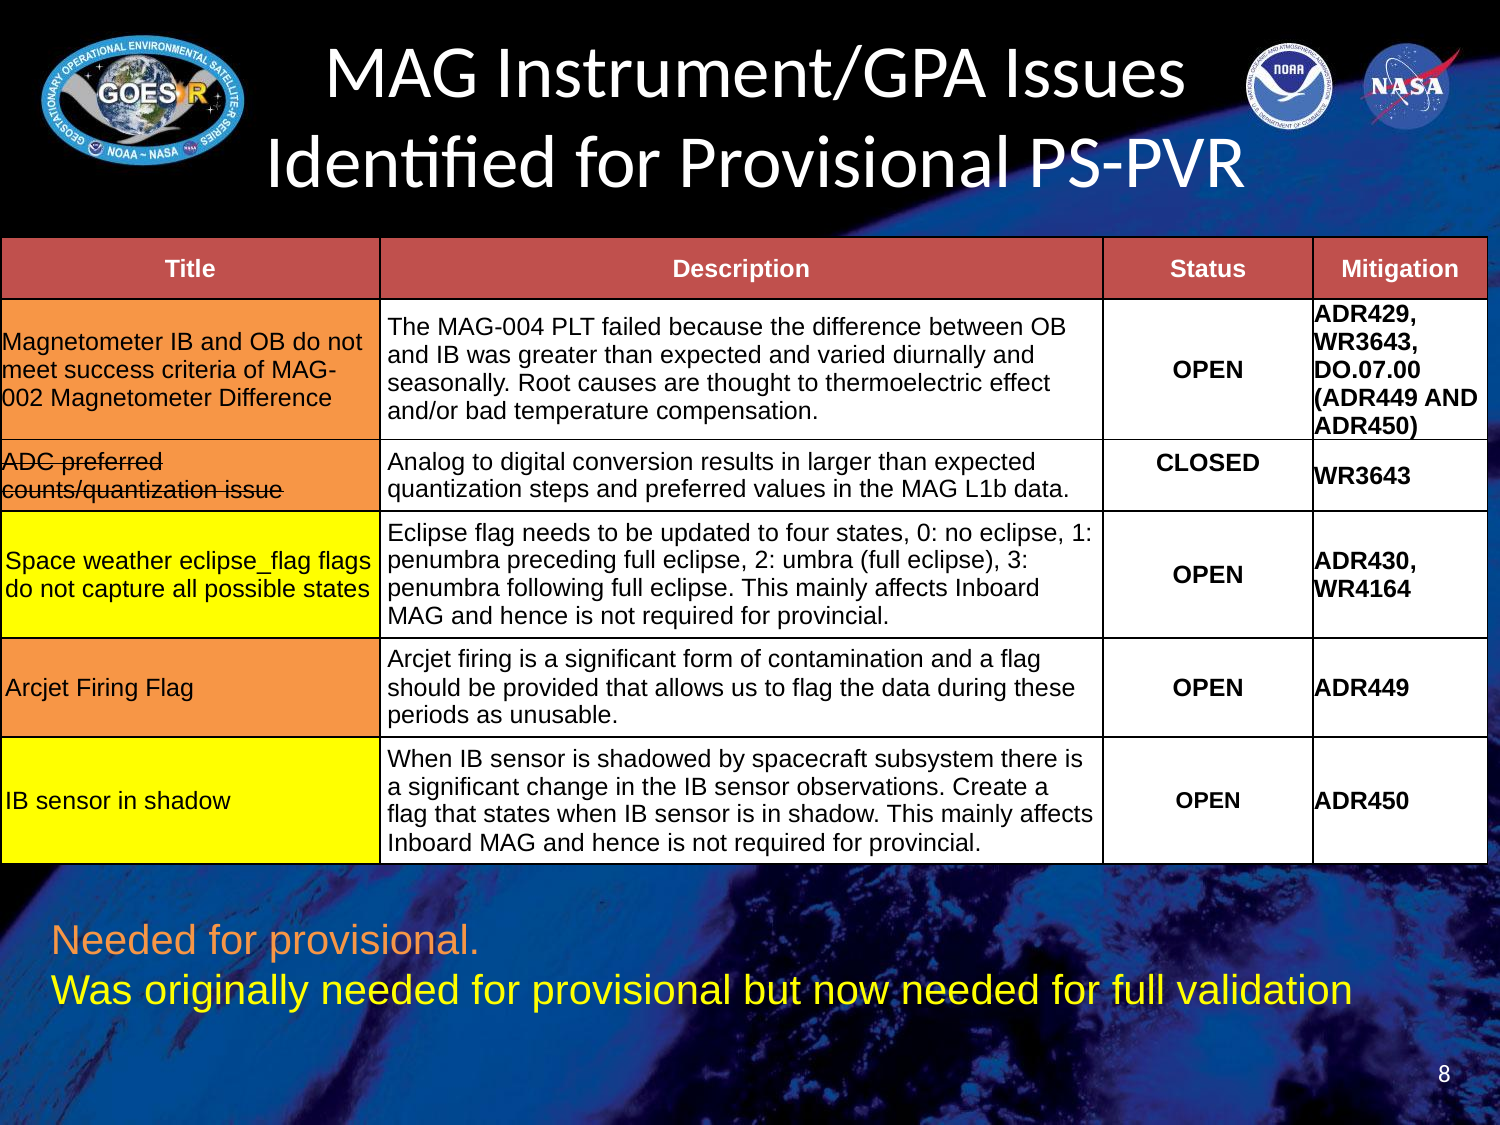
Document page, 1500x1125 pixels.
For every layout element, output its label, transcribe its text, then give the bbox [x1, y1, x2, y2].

table_cell Space weather eclipse_flag flags do not capture all possible states [2, 512, 379, 637]
title MAG Instrument/GPA Issues Identified for Provisional PS-PVR [230, 78, 1282, 238]
table_header Title [2, 238, 379, 298]
table_cell Magnetometer IB and OB do not meet success criteria of MAG-002 Magnetometer Difference [2, 300, 379, 439]
table_cell ADR450 [1314, 738, 1487, 863]
table_cell WR3643 [1314, 440, 1487, 510]
picture [0, 0, 1500, 1125]
table_cell ADR449 [1314, 639, 1487, 736]
table_cell CLOSED [1104, 440, 1312, 510]
table_cell OPEN [1104, 639, 1312, 736]
table_cell ADR429, WR3643, DO.07.00 (ADR449 AND ADR450) [1314, 300, 1487, 439]
table_cell The MAG-004 PLT failed because the difference between OB and IB was greater than expected and varied diurnally and seasonally. Root causes are thought to thermoelectric effect and/or bad temperature compensation. [381, 300, 1102, 439]
table_cell Arcjet firing is a significant form of contamination and a flag should be provided that allows us to flag the data during these periods as unusable. [381, 639, 1102, 736]
table_cell ADR430, WR4164 [1314, 512, 1487, 637]
table_cell OPEN [1104, 512, 1312, 637]
table_cell IB sensor in shadow [2, 738, 379, 863]
table_cell OPEN [1104, 738, 1312, 863]
table_cell ADC preferred counts/quantization issue [2, 440, 379, 510]
table_cell Eclipse flag needs to be updated to four states, 0: no eclipse, 1: penumbra preceding full eclipse, 2: umbra (full eclipse), 3: penumbra following full eclipse. This mainly affects Inboard MAG and hence is not required for provincial. [381, 512, 1102, 637]
table_header Mitigation [1314, 238, 1487, 298]
table_cell OPEN [1104, 300, 1312, 439]
slide_number 8 [1353, 1042, 1466, 1103]
table_cell Arcjet Firing Flag [2, 639, 379, 736]
text_box Needed for provisional. Was originally needed for provisional but now needed for full validation [36, 905, 1488, 1021]
table_cell When IB sensor is shadowed by spacecraft subsystem there is a significant change in the IB sensor observations. Create a flag that states when IB sensor is in shadow. This mainly affects Inboard MAG and hence is not required for provincial. [381, 738, 1102, 863]
table_header Description [381, 238, 1102, 298]
table_cell Analog to digital conversion results in larger than expected quantization steps and preferred values in the MAG L1b data. [381, 440, 1102, 510]
table_header Status [1104, 238, 1312, 298]
